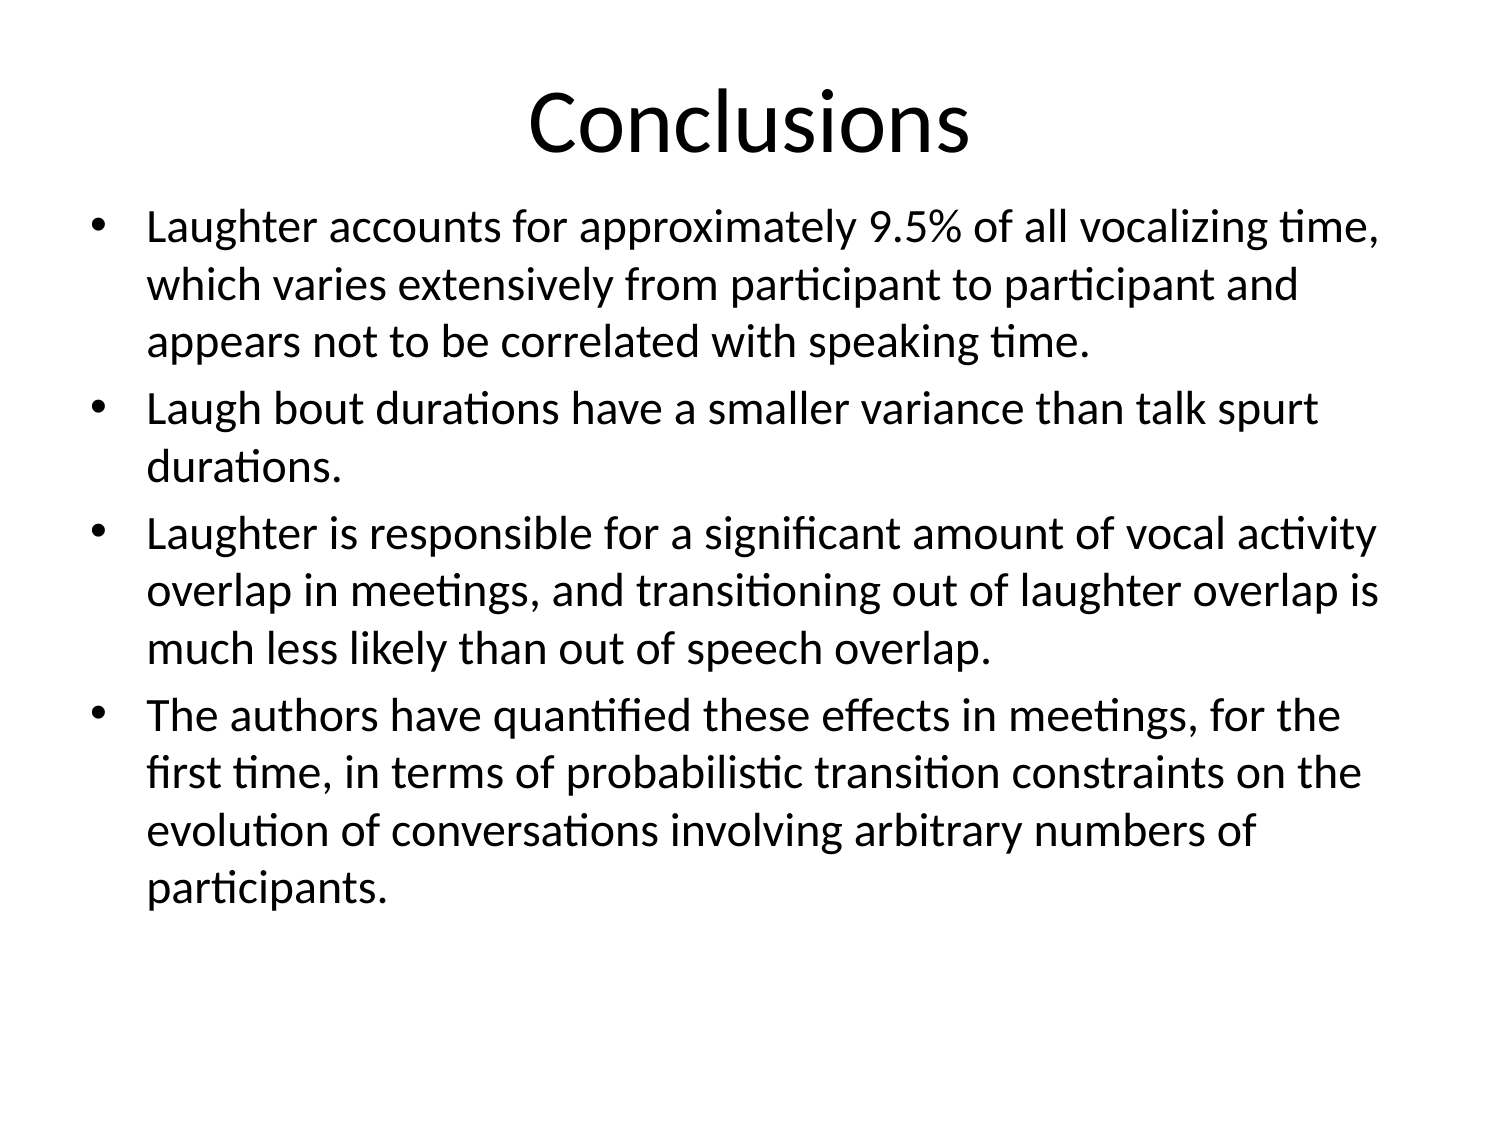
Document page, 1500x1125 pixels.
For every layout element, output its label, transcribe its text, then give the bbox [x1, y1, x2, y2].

list Laughter accounts for approximately 9.5% of all vocalizing time, which varies extensively from participant to participant and appears not to be correlated with speaking time. Laugh bout durations have a smaller variance than talk spurt durations. Laughter is responsible for a significant amount of vocal activity overlap in meetings, and transitioning out of laughter overlap is much less likely than out of speech overlap. The authors have quantified these effects in meetings, for the first time, in terms of probabilistic transition constraints on the evolution of conversations involving arbitrary numbers of participants. [75, 187, 1425, 1005]
title Conclusions [75, 45, 1425, 187]
